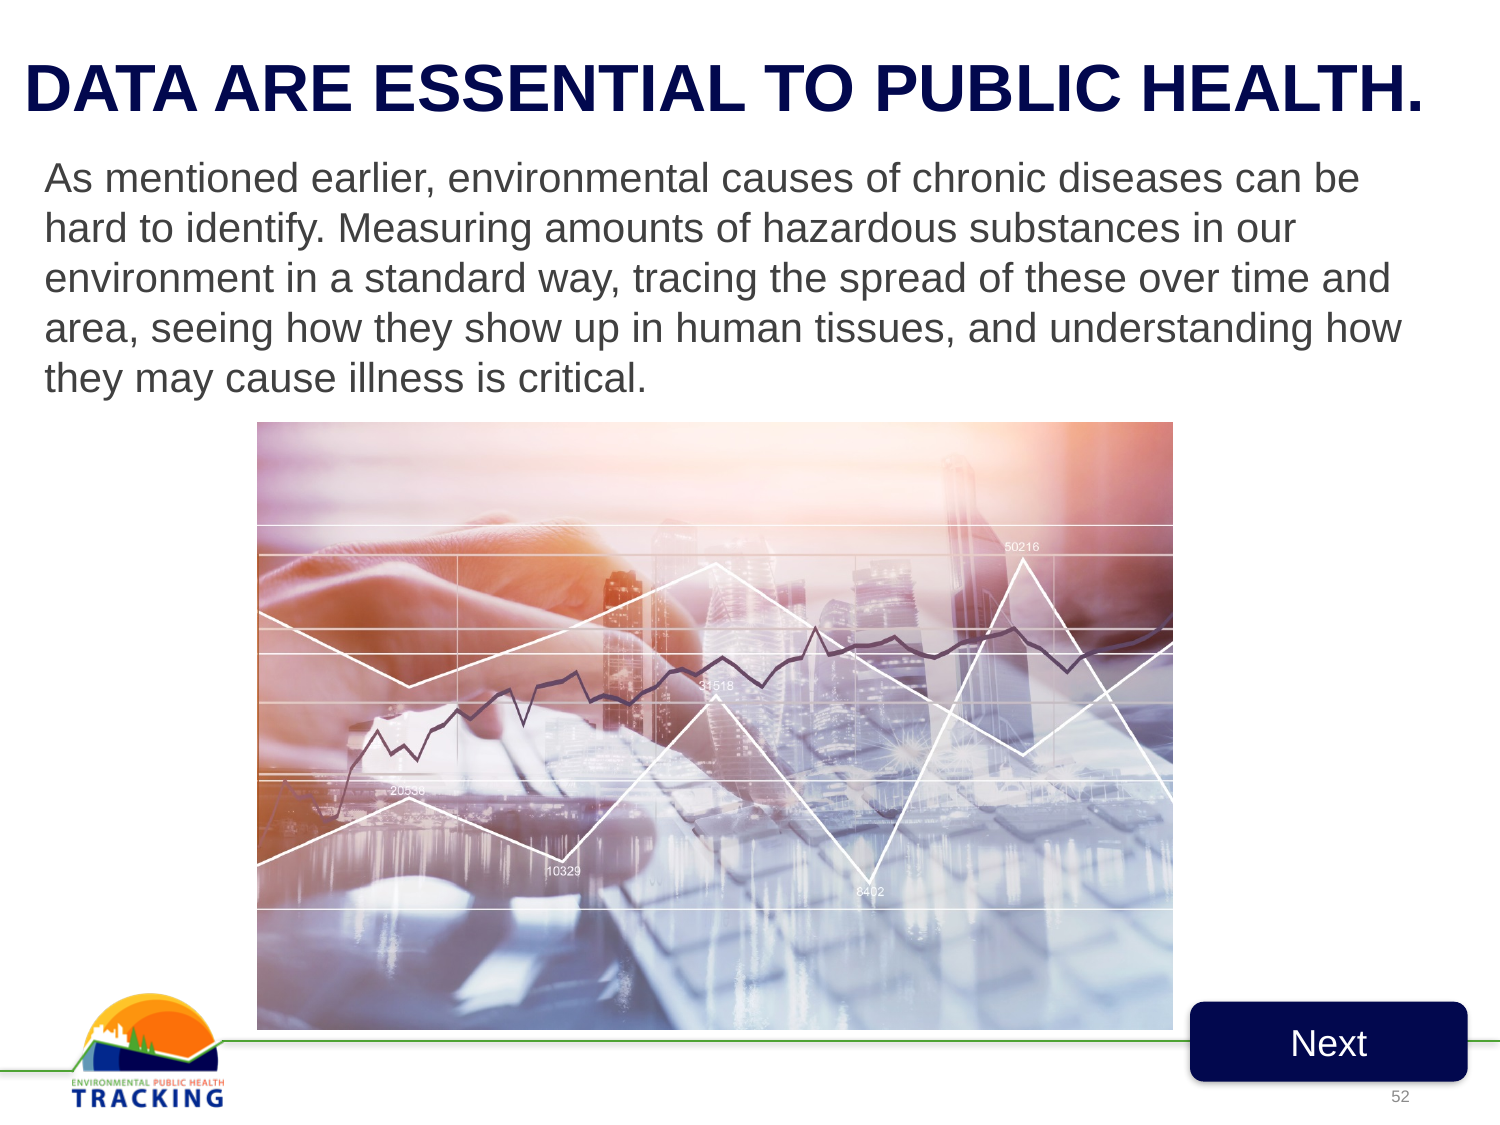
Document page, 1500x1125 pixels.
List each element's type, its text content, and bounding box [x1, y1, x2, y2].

picture [57, 977, 241, 1122]
slide_number 52 [1074, 1066, 1425, 1125]
picture [257, 421, 1173, 1030]
title DATA ARE ESSENTIAL TO PUBLIC HEALTH. [9, 15, 1486, 155]
text_box Next [1190, 1001, 1468, 1082]
text_box As mentioned earlier, environmental causes of chronic diseases can be hard to identify. Measuring amounts of hazardous substances in our environment in a standard way, tracing the spread of these over time and area, seeing how they show up in human tissues, and understanding how they may cause illness is critical. [29, 143, 1448, 454]
